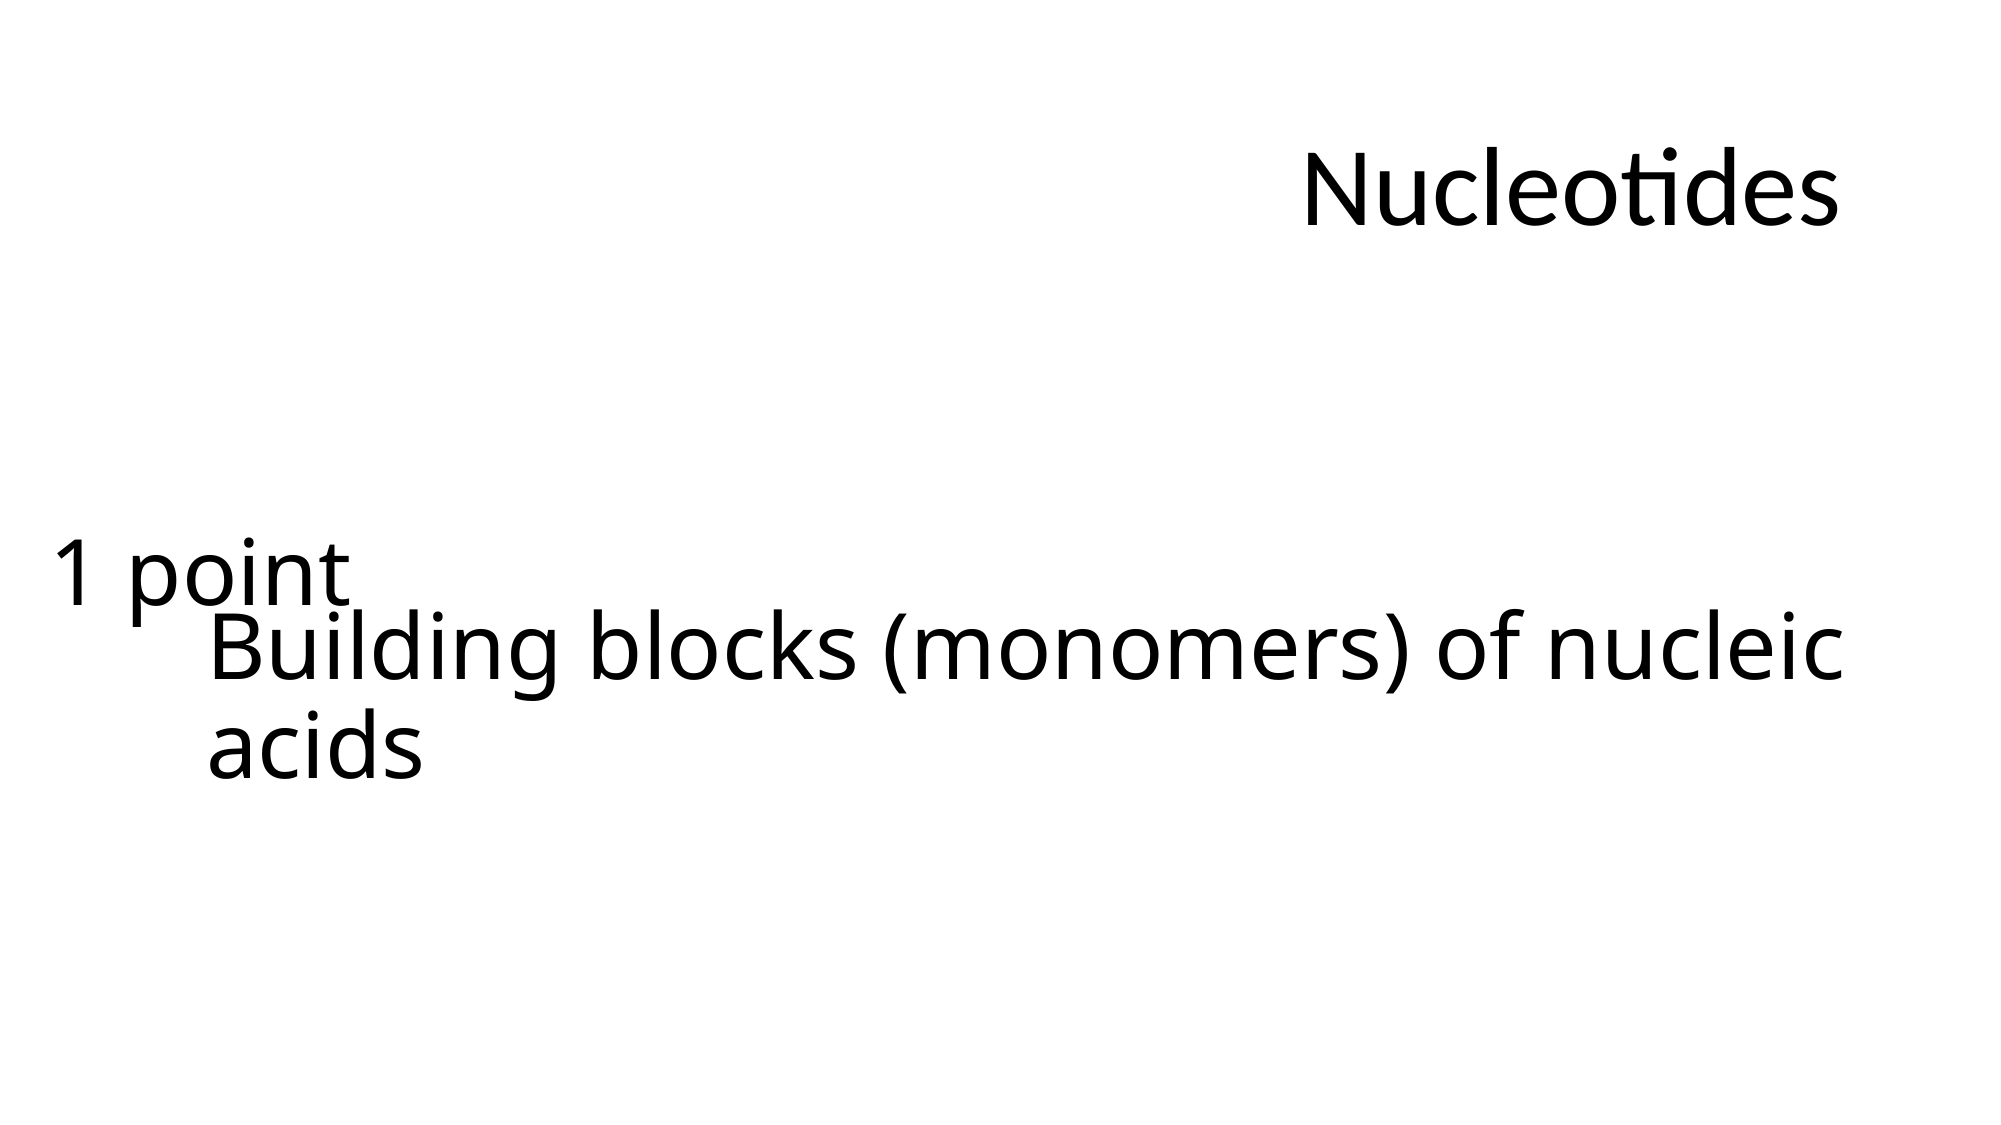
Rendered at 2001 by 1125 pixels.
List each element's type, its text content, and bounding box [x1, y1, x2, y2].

title Building blocks (monomers) of nucleic acids [191, 590, 1917, 808]
text_box Nucleotides [1285, 105, 1858, 391]
text_box 1 point [34, 390, 426, 761]
